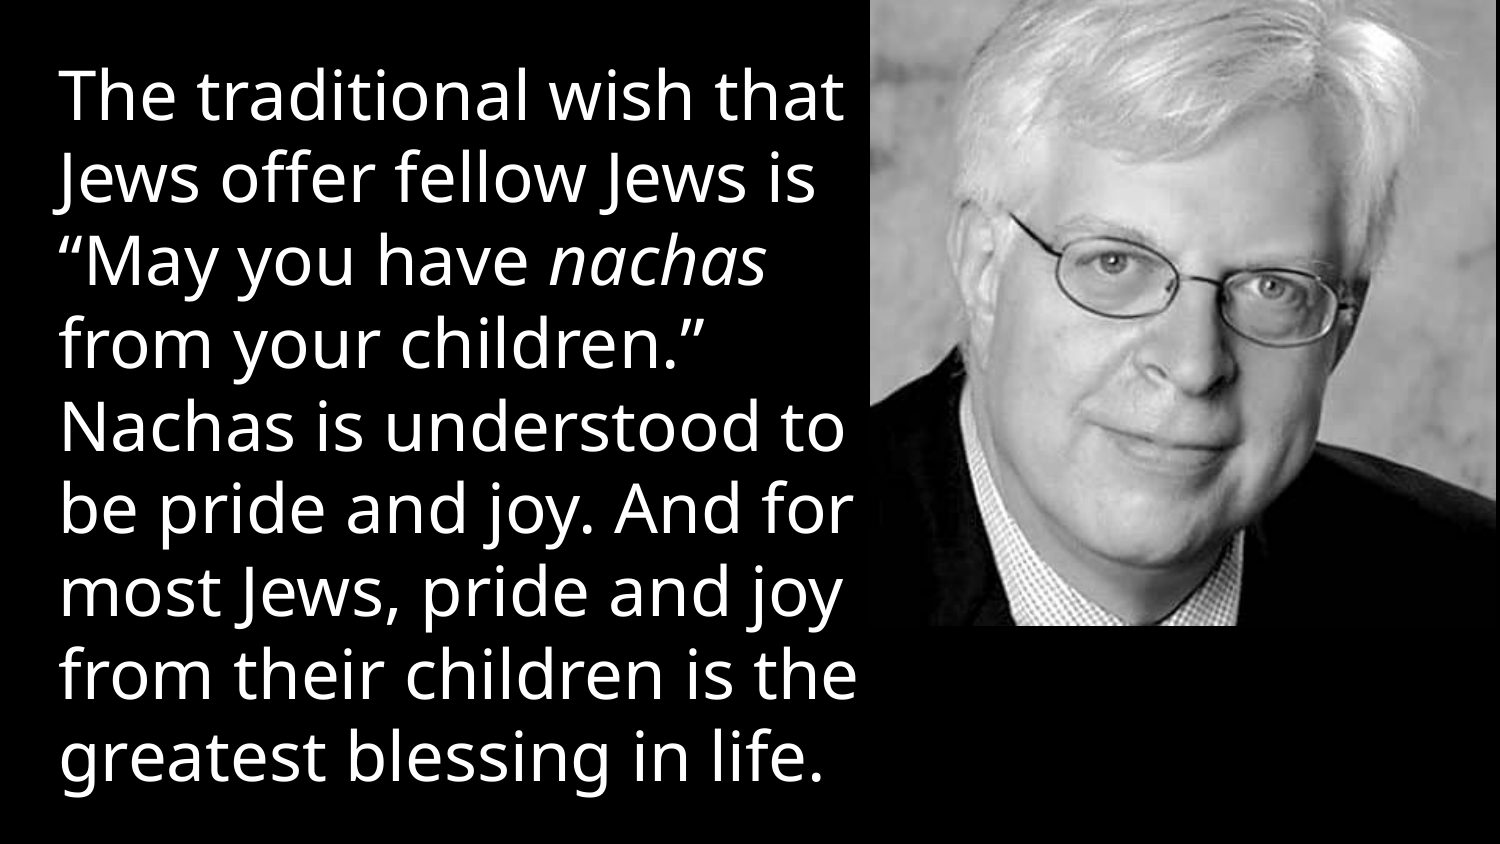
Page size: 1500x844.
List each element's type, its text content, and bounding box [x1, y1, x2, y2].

list The traditional wish that Jews offer fellow Jews is “May you have nachas from your children.” Nachas is understood to be pride and joy. And for most Jews, pride and joy from their children is the greatest blessing in life. [50, 46, 871, 810]
picture [870, 0, 1496, 626]
